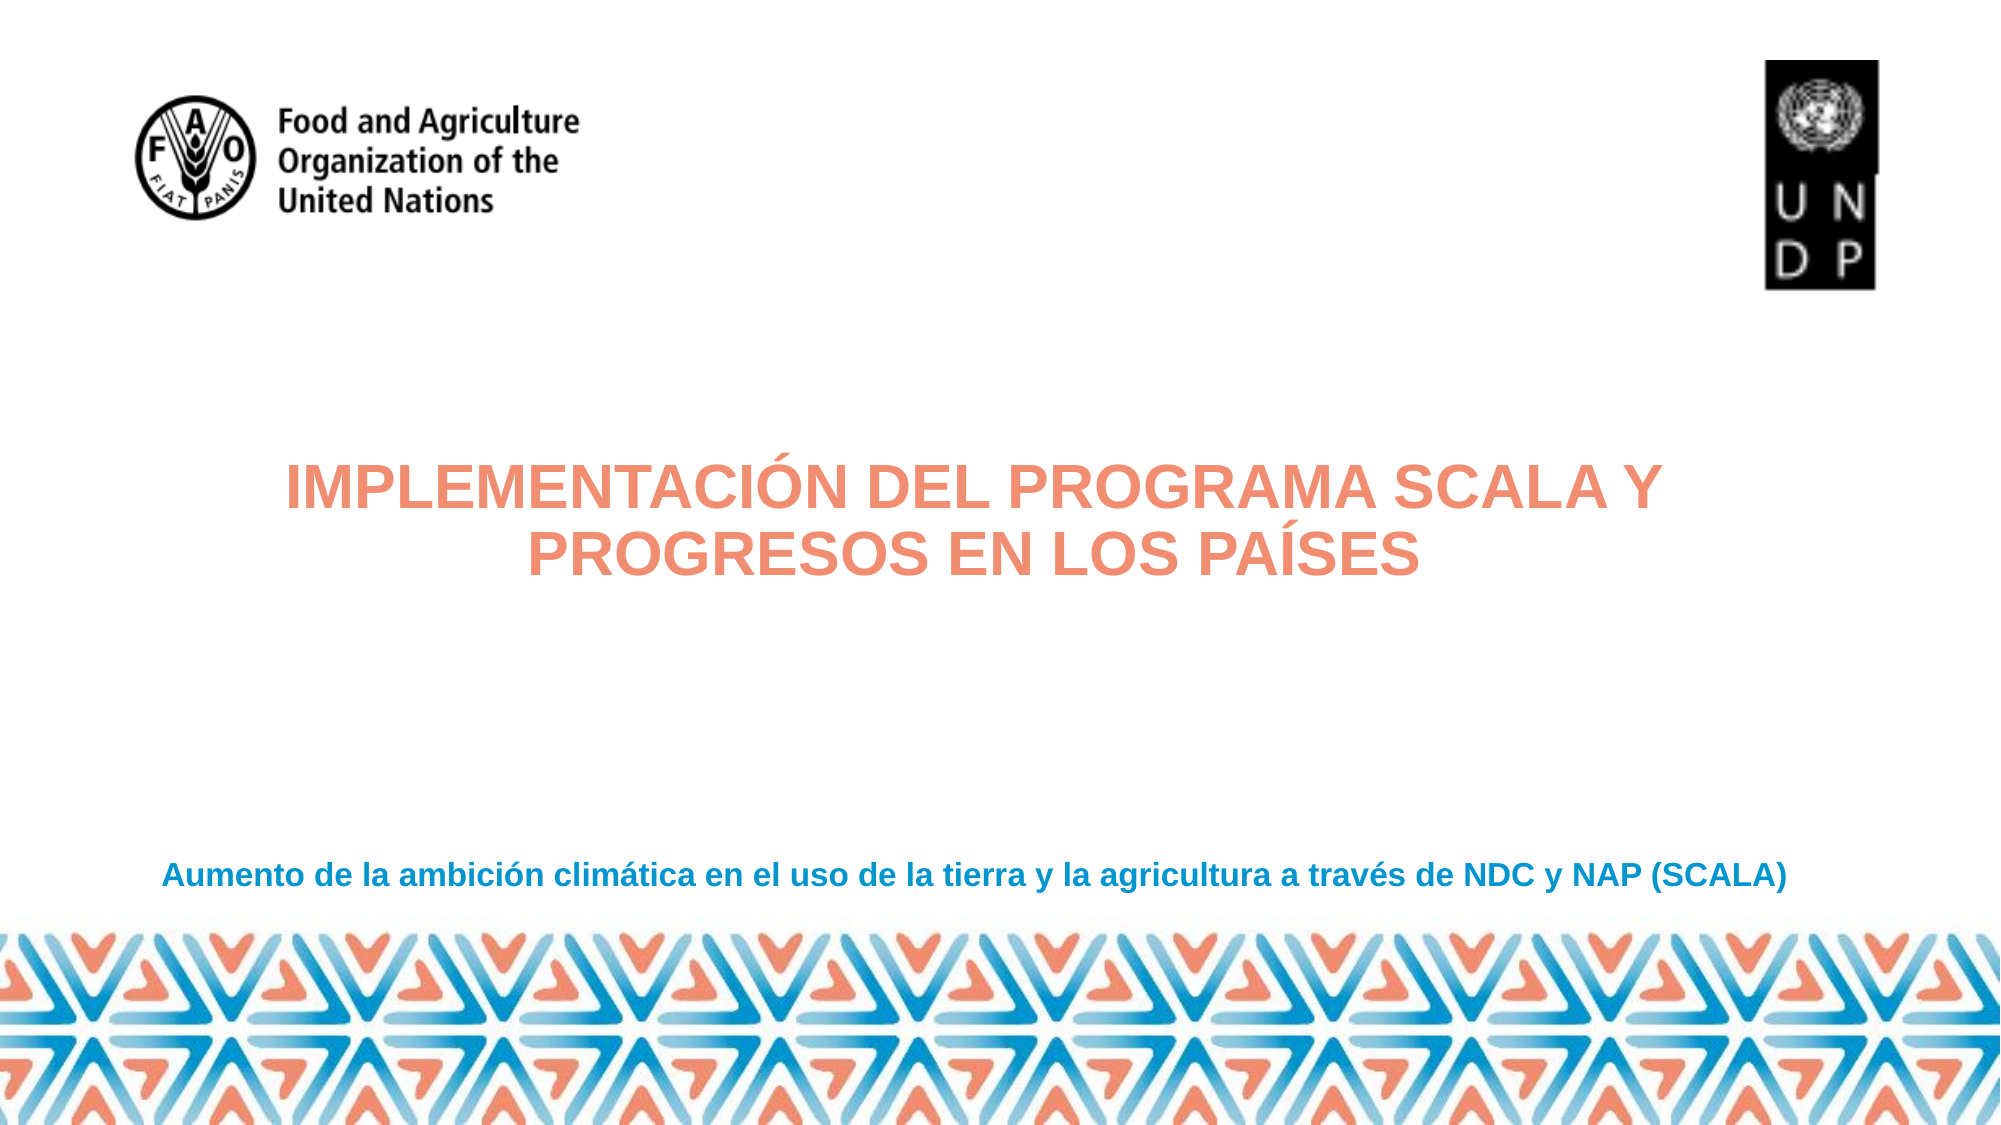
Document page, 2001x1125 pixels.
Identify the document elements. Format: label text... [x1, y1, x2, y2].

list IMPLEMENTACIÓN DEL PROGRAMA SCALA Y PROGRESOS EN LOS PAÍSES [121, 446, 1829, 598]
title Aumento de la ambición climática en el uso de la tierra y la agricultura a través de NDC y NAP (SCALA)​ [121, 812, 1829, 911]
picture [0, 892, 2000, 1125]
